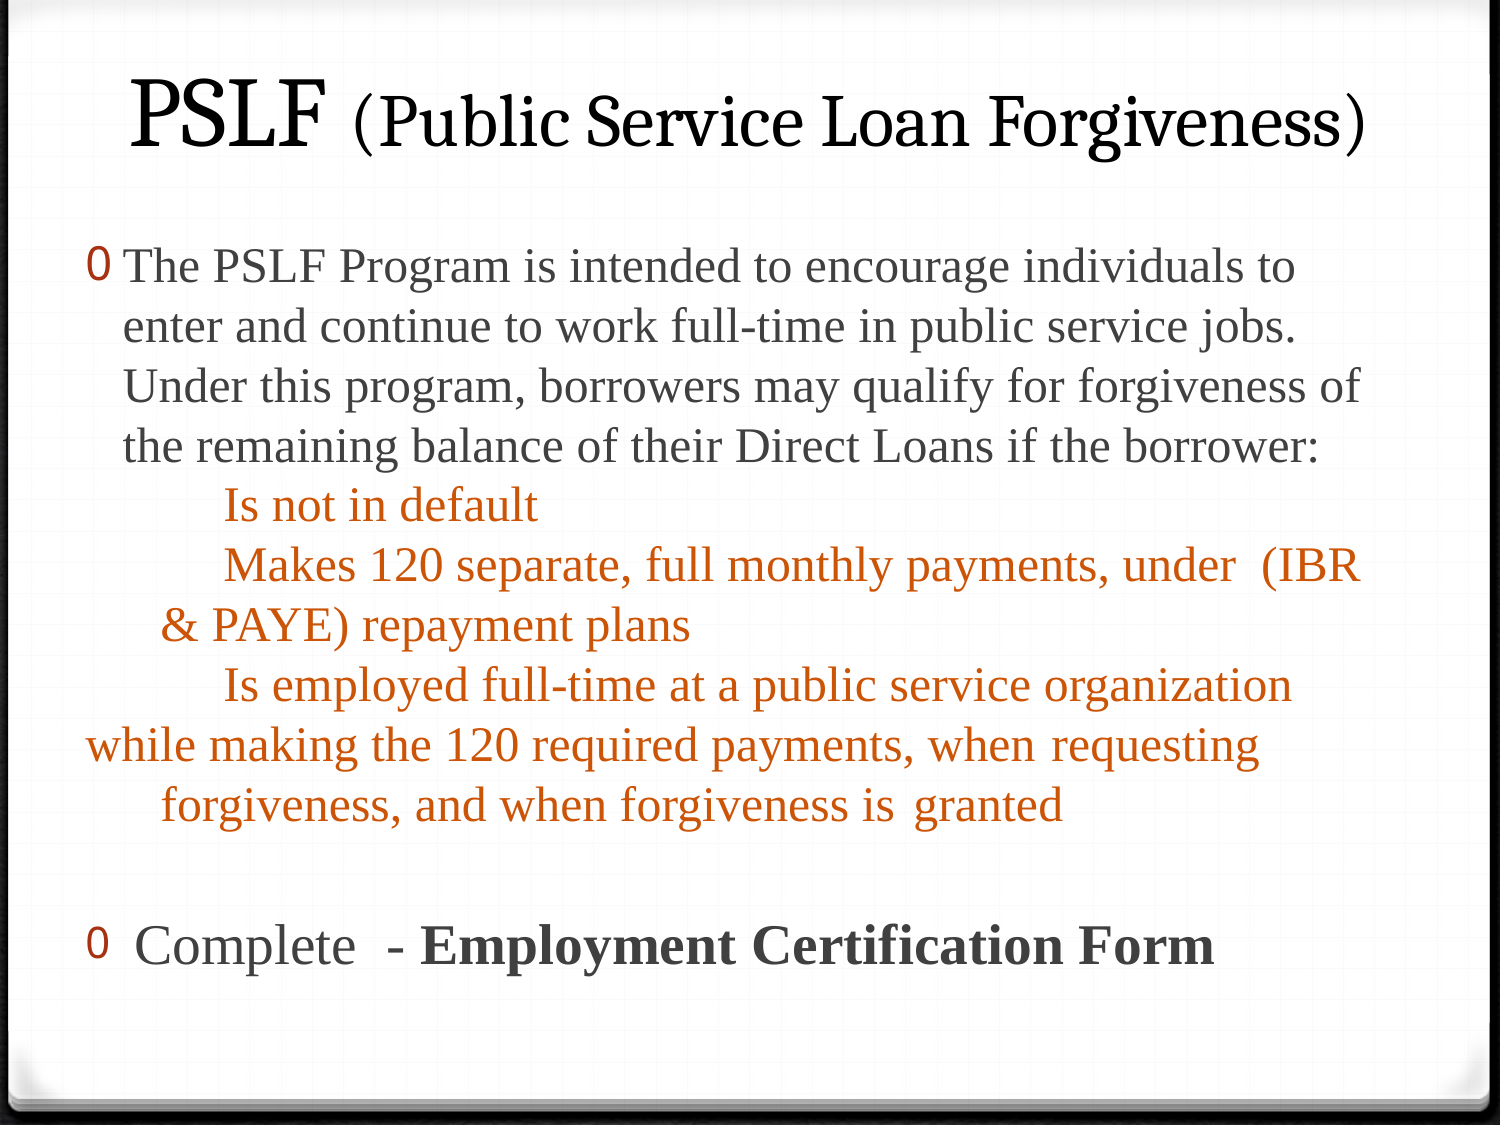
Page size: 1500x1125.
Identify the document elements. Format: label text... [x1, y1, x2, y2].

picture [0, 0, 1500, 1125]
title PSLF (Public Service Loan Forgiveness) [75, 24, 1425, 188]
list The PSLF Program is intended to encourage individuals to enter and continue to work full-time in public service jobs. Under this program, borrowers may qualify for forgiveness of the remaining balance of their Direct Loans if the borrower: Is not in default Makes 120 separate, full monthly payments, under (IBR & PAYE) repayment plans Is employed full-time at a public service organization while making the 120 required payments, when requesting forgiveness, and when forgiveness is granted Complete - Employment Certification Form [70, 224, 1408, 995]
